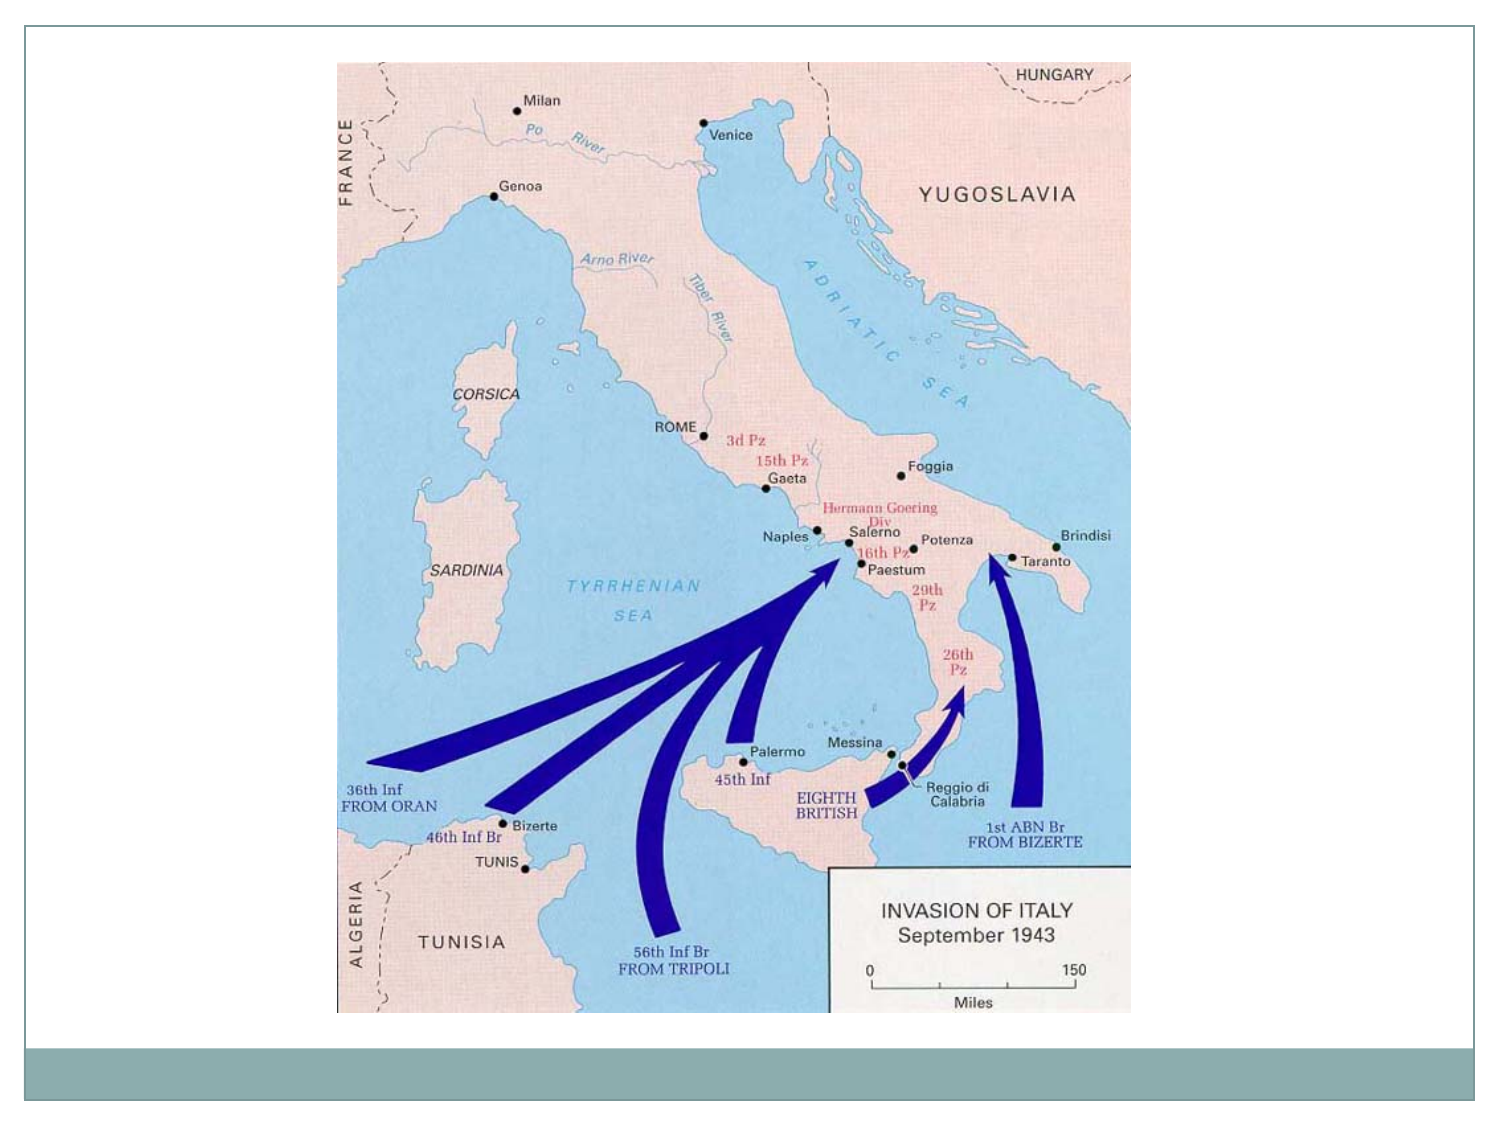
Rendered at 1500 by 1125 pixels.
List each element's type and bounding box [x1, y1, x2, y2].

picture [337, 62, 1131, 1013]
